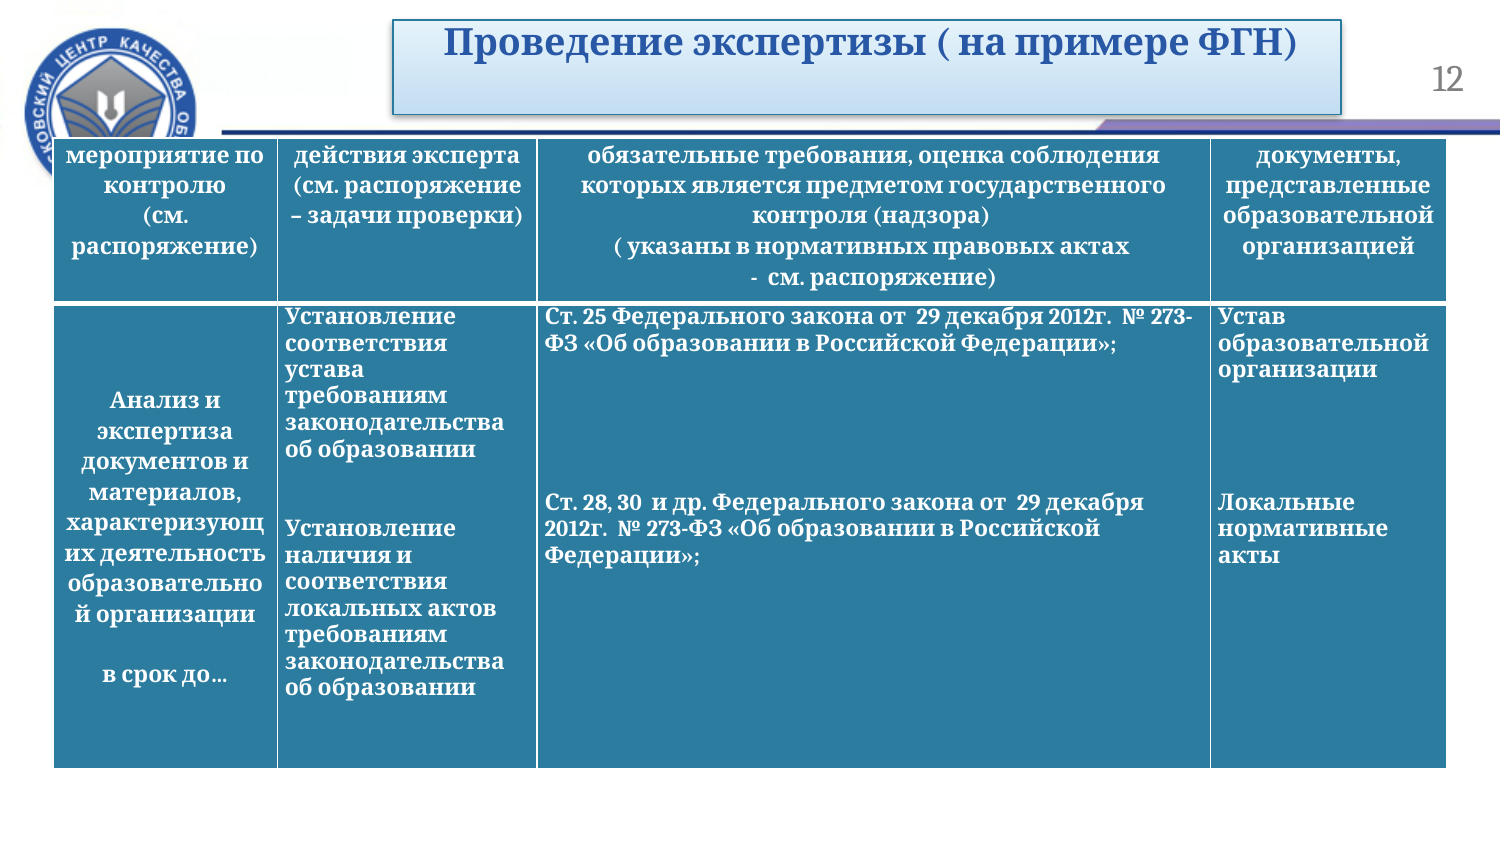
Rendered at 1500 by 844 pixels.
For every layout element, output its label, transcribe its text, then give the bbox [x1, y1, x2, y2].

slide_number 12 [1417, 46, 1500, 92]
table_header документы, представленные образовательной организацией [1211, 139, 1446, 301]
table_header мероприятие по контролю (см. распоряжение) [54, 139, 277, 301]
title Проведение экспертизы ( на примере ФГН) [392, 19, 1342, 115]
table_header действия эксперта (см. распоряжение – задачи проверки) [278, 139, 536, 301]
table_header обязательные требования, оценка соблюдения которых является предметом государственного контроля (надзора) ( указаны в нормативных правовых актах - см. распоряжение) [538, 139, 1210, 301]
table_cell Устав образовательной организации Локальные нормативные акты [1211, 306, 1446, 768]
table_cell Ст. 25 Федерального закона от 29 декабря 2012г. № 273-ФЗ «Об образовании в Российской Федерации»; Ст. 28, 30 и др. Федерального закона от 29 декабря 2012г. № 273-ФЗ «Об образовании в Российской Федерации»; [538, 306, 1210, 768]
table_cell Анализ и экспертиза документов и материалов, характеризующих деятельность образовательной организации в срок до… [54, 306, 277, 768]
table_cell Установление соответствия устава требованиям законодательства об образовании Установление наличия и соответствия локальных актов требованиям законодательства об образовании [278, 306, 536, 768]
picture [0, 0, 1500, 844]
